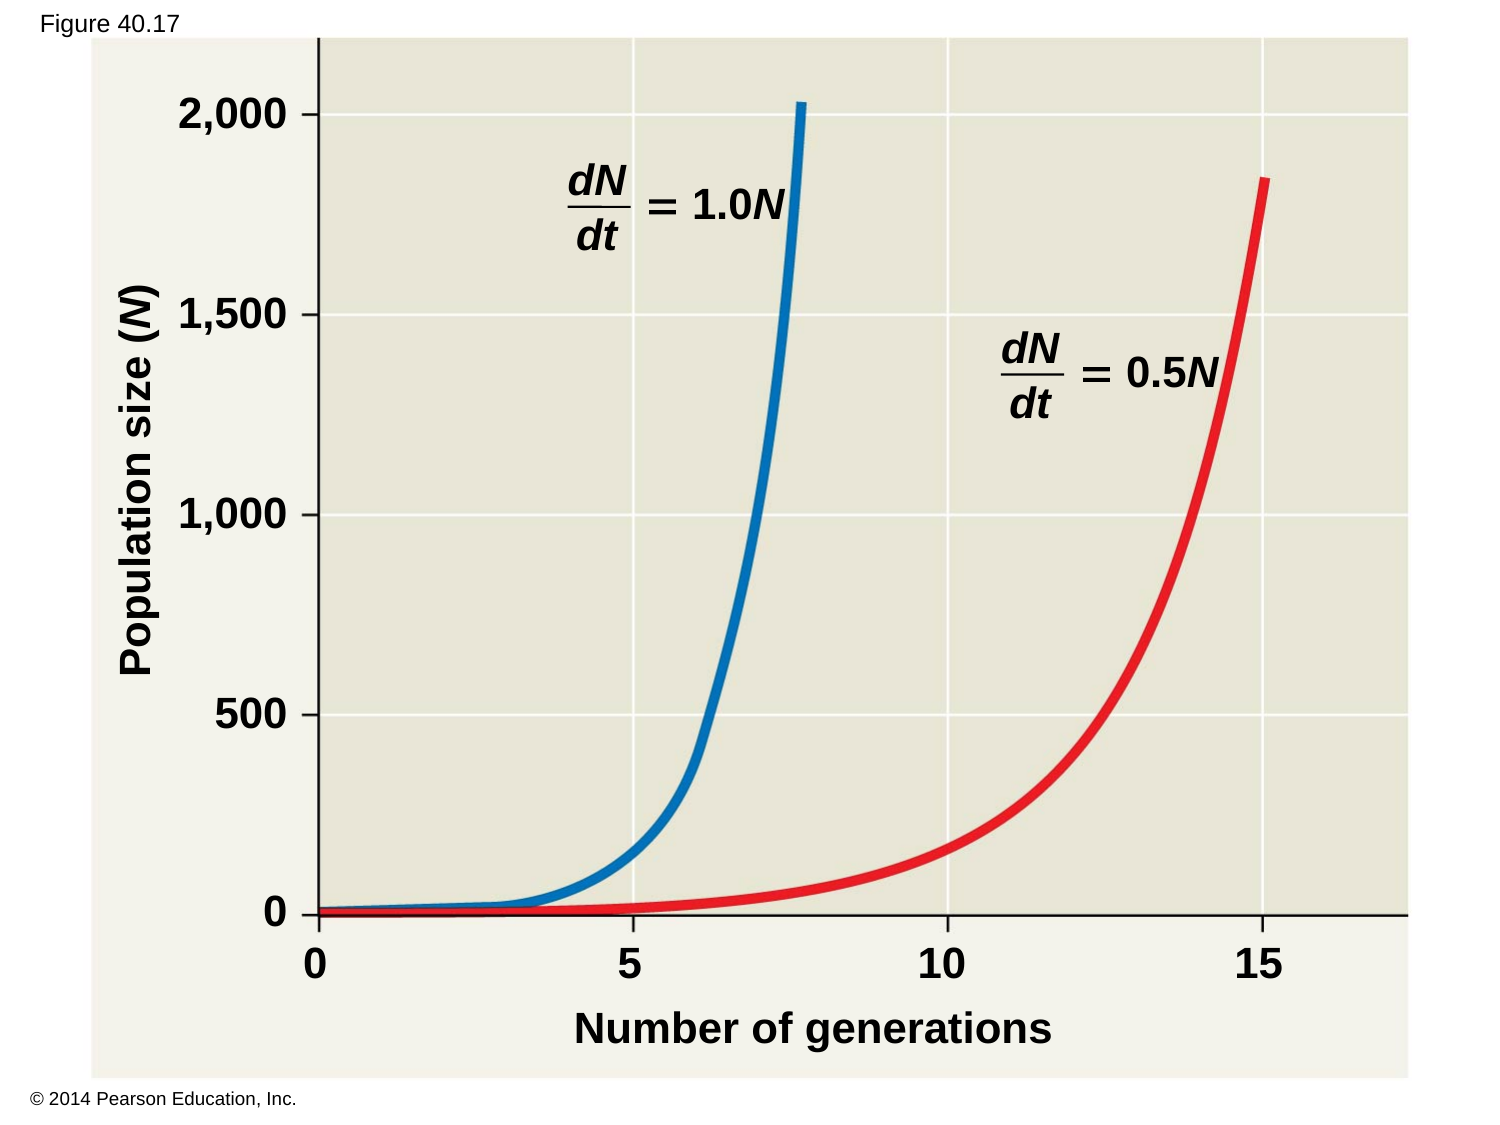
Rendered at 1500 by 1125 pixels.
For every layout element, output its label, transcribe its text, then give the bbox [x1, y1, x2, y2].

title Figure 40.17 [24, 0, 350, 50]
picture [83, 28, 1417, 1081]
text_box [567, 155, 648, 268]
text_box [1000, 323, 1081, 436]
